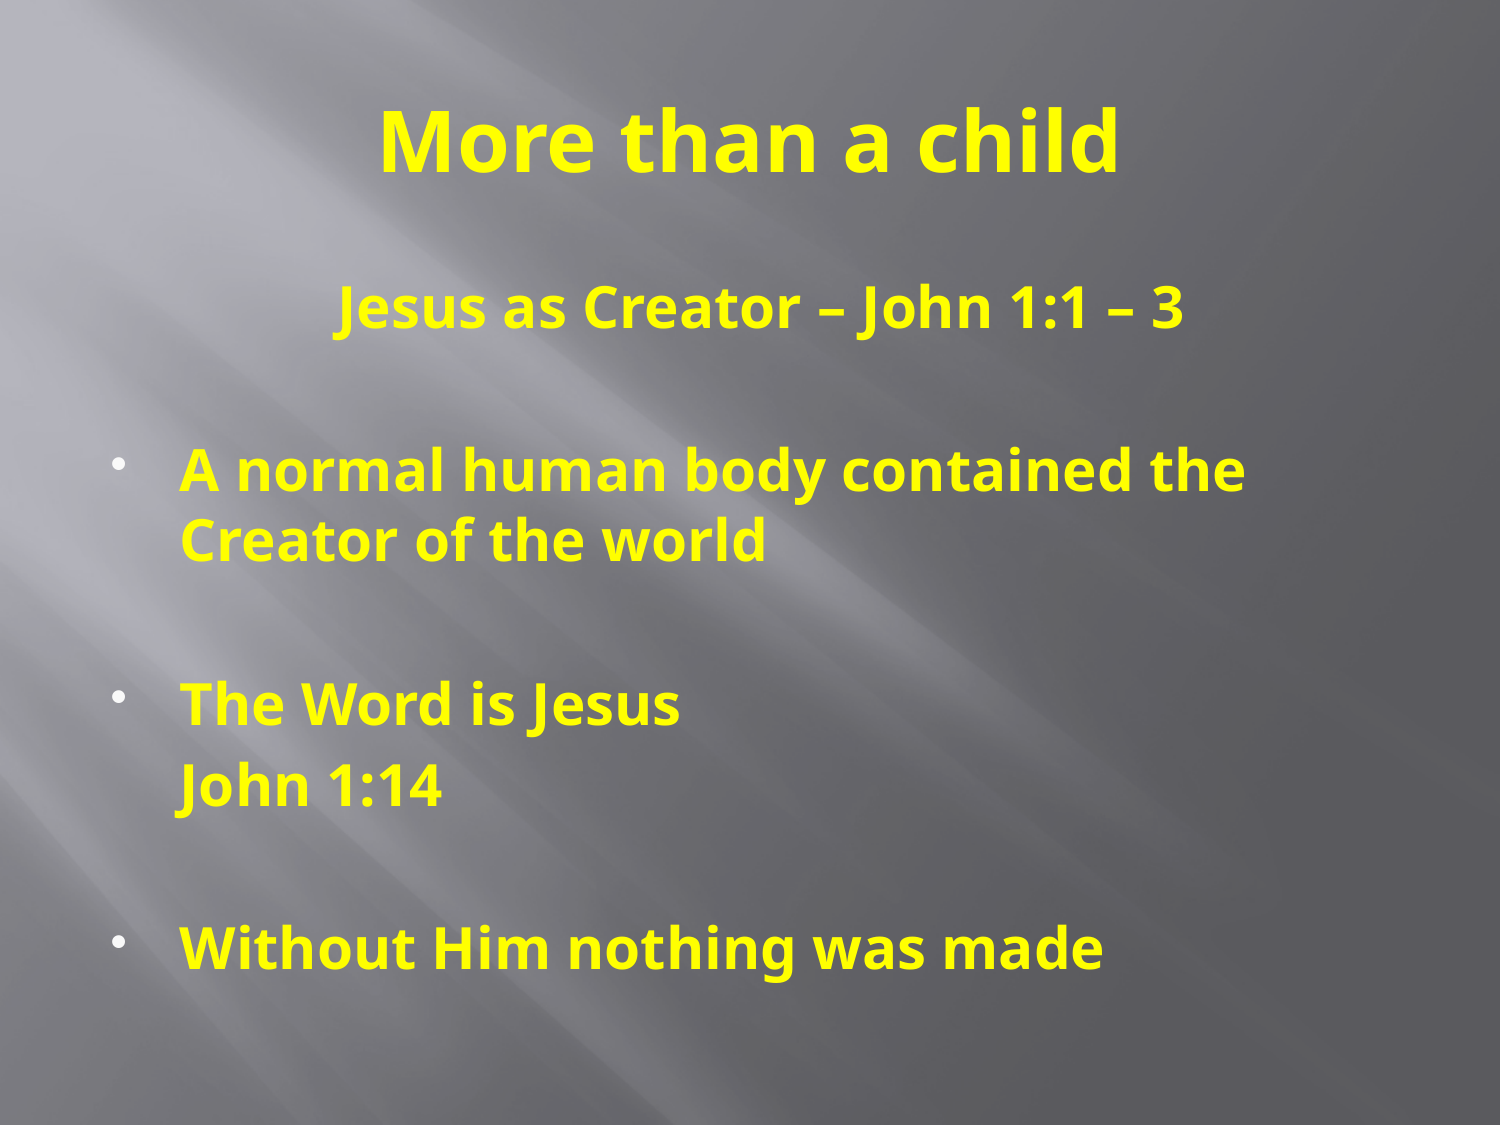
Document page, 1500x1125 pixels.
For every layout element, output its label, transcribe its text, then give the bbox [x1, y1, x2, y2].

list Jesus as Creator – John 1:1 – 3 A normal human body contained the Creator of the world The Word is Jesus John 1:14 Without Him nothing was made [75, 262, 1425, 1035]
title More than a child [75, 45, 1425, 233]
